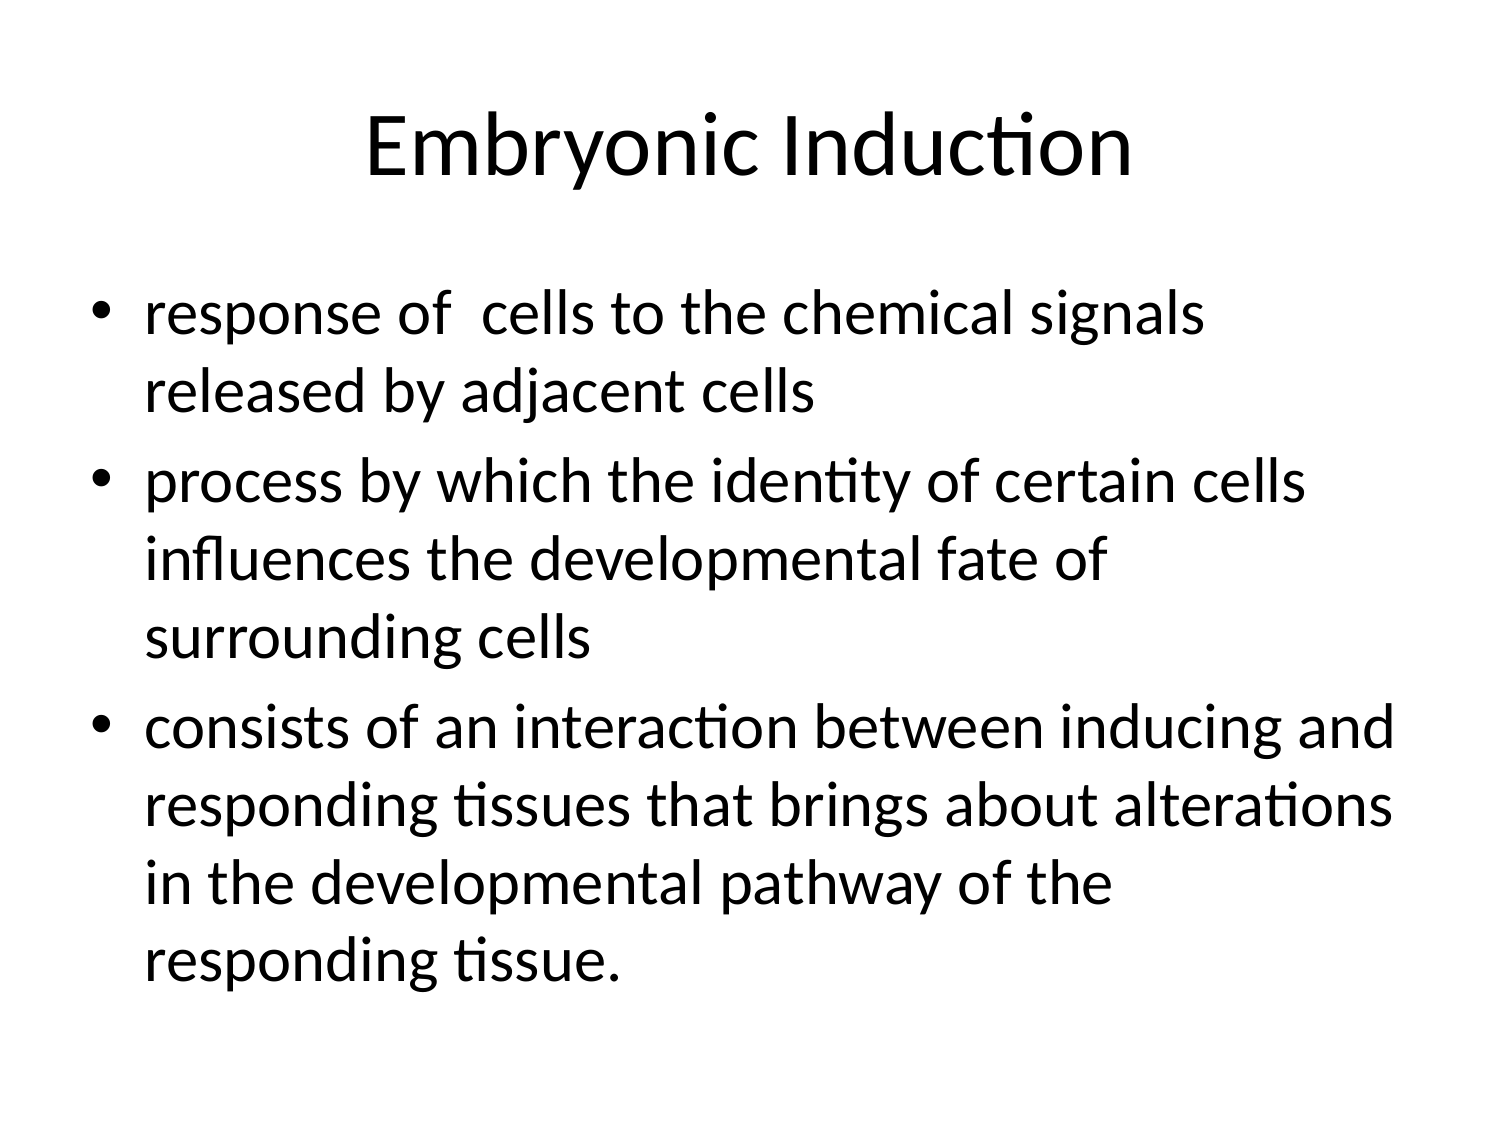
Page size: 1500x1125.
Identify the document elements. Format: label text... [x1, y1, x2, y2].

title Embryonic Induction [75, 45, 1425, 233]
list response of cells to the chemical signals released by adjacent cells process by which the identity of certain cells influences the developmental fate of surrounding cells consists of an interaction between inducing and responding tissues that brings about alterations in the developmental pathway of the responding tissue. [75, 262, 1425, 1005]
